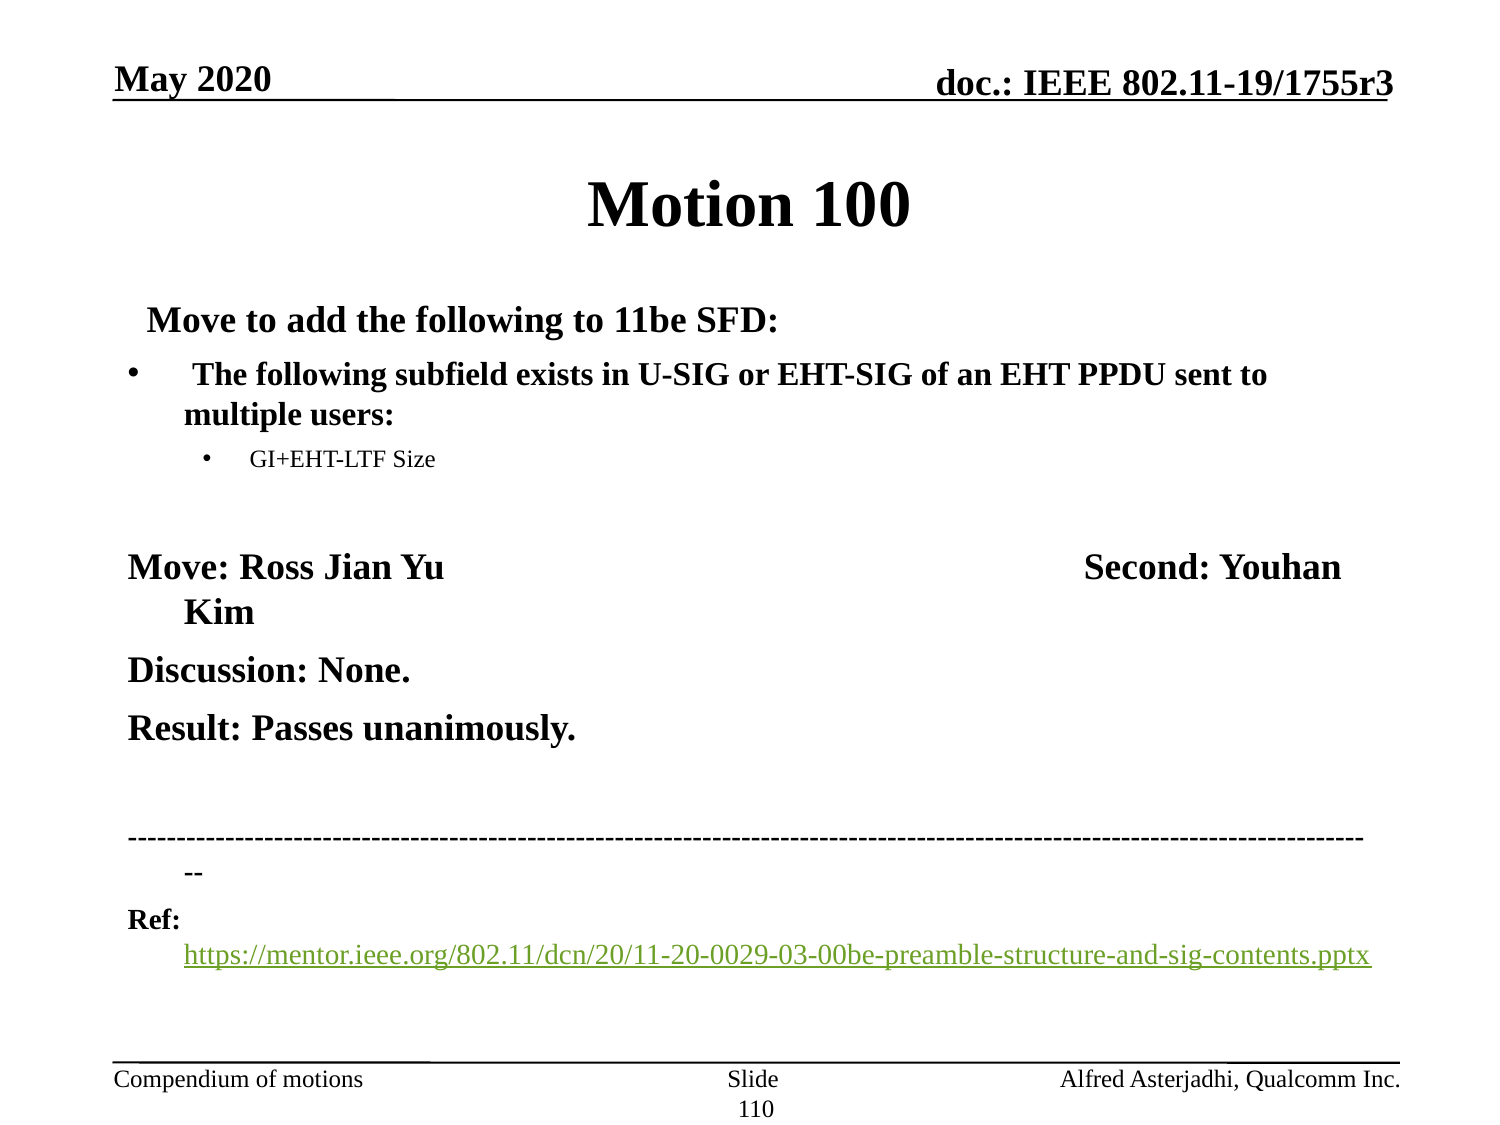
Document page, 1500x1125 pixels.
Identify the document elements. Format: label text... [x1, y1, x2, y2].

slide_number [114, 54, 423, 100]
list Move to add the following to 11be SFD: The following subfield exists in U-SIG or EHT-SIG of an EHT PPDU sent to multiple users: GI+EHT-LTF Size Move: Ross Jian Yu Second: Youhan Kim Discussion: None. Result: Passes unanimously. --------------------------------------------------------------------------------------------------------------------------------- Ref: https://mentor.ieee.org/802.11/dcn/20/11-20-0029-03-00be-preamble-structure-and-sig-contents.pptx [112, 286, 1388, 1071]
title Motion 100 [112, 112, 1388, 286]
slide_number Slide 110 [712, 1061, 800, 1123]
footer Alfred Asterjadhi, Qualcomm Inc. [878, 1061, 1402, 1093]
